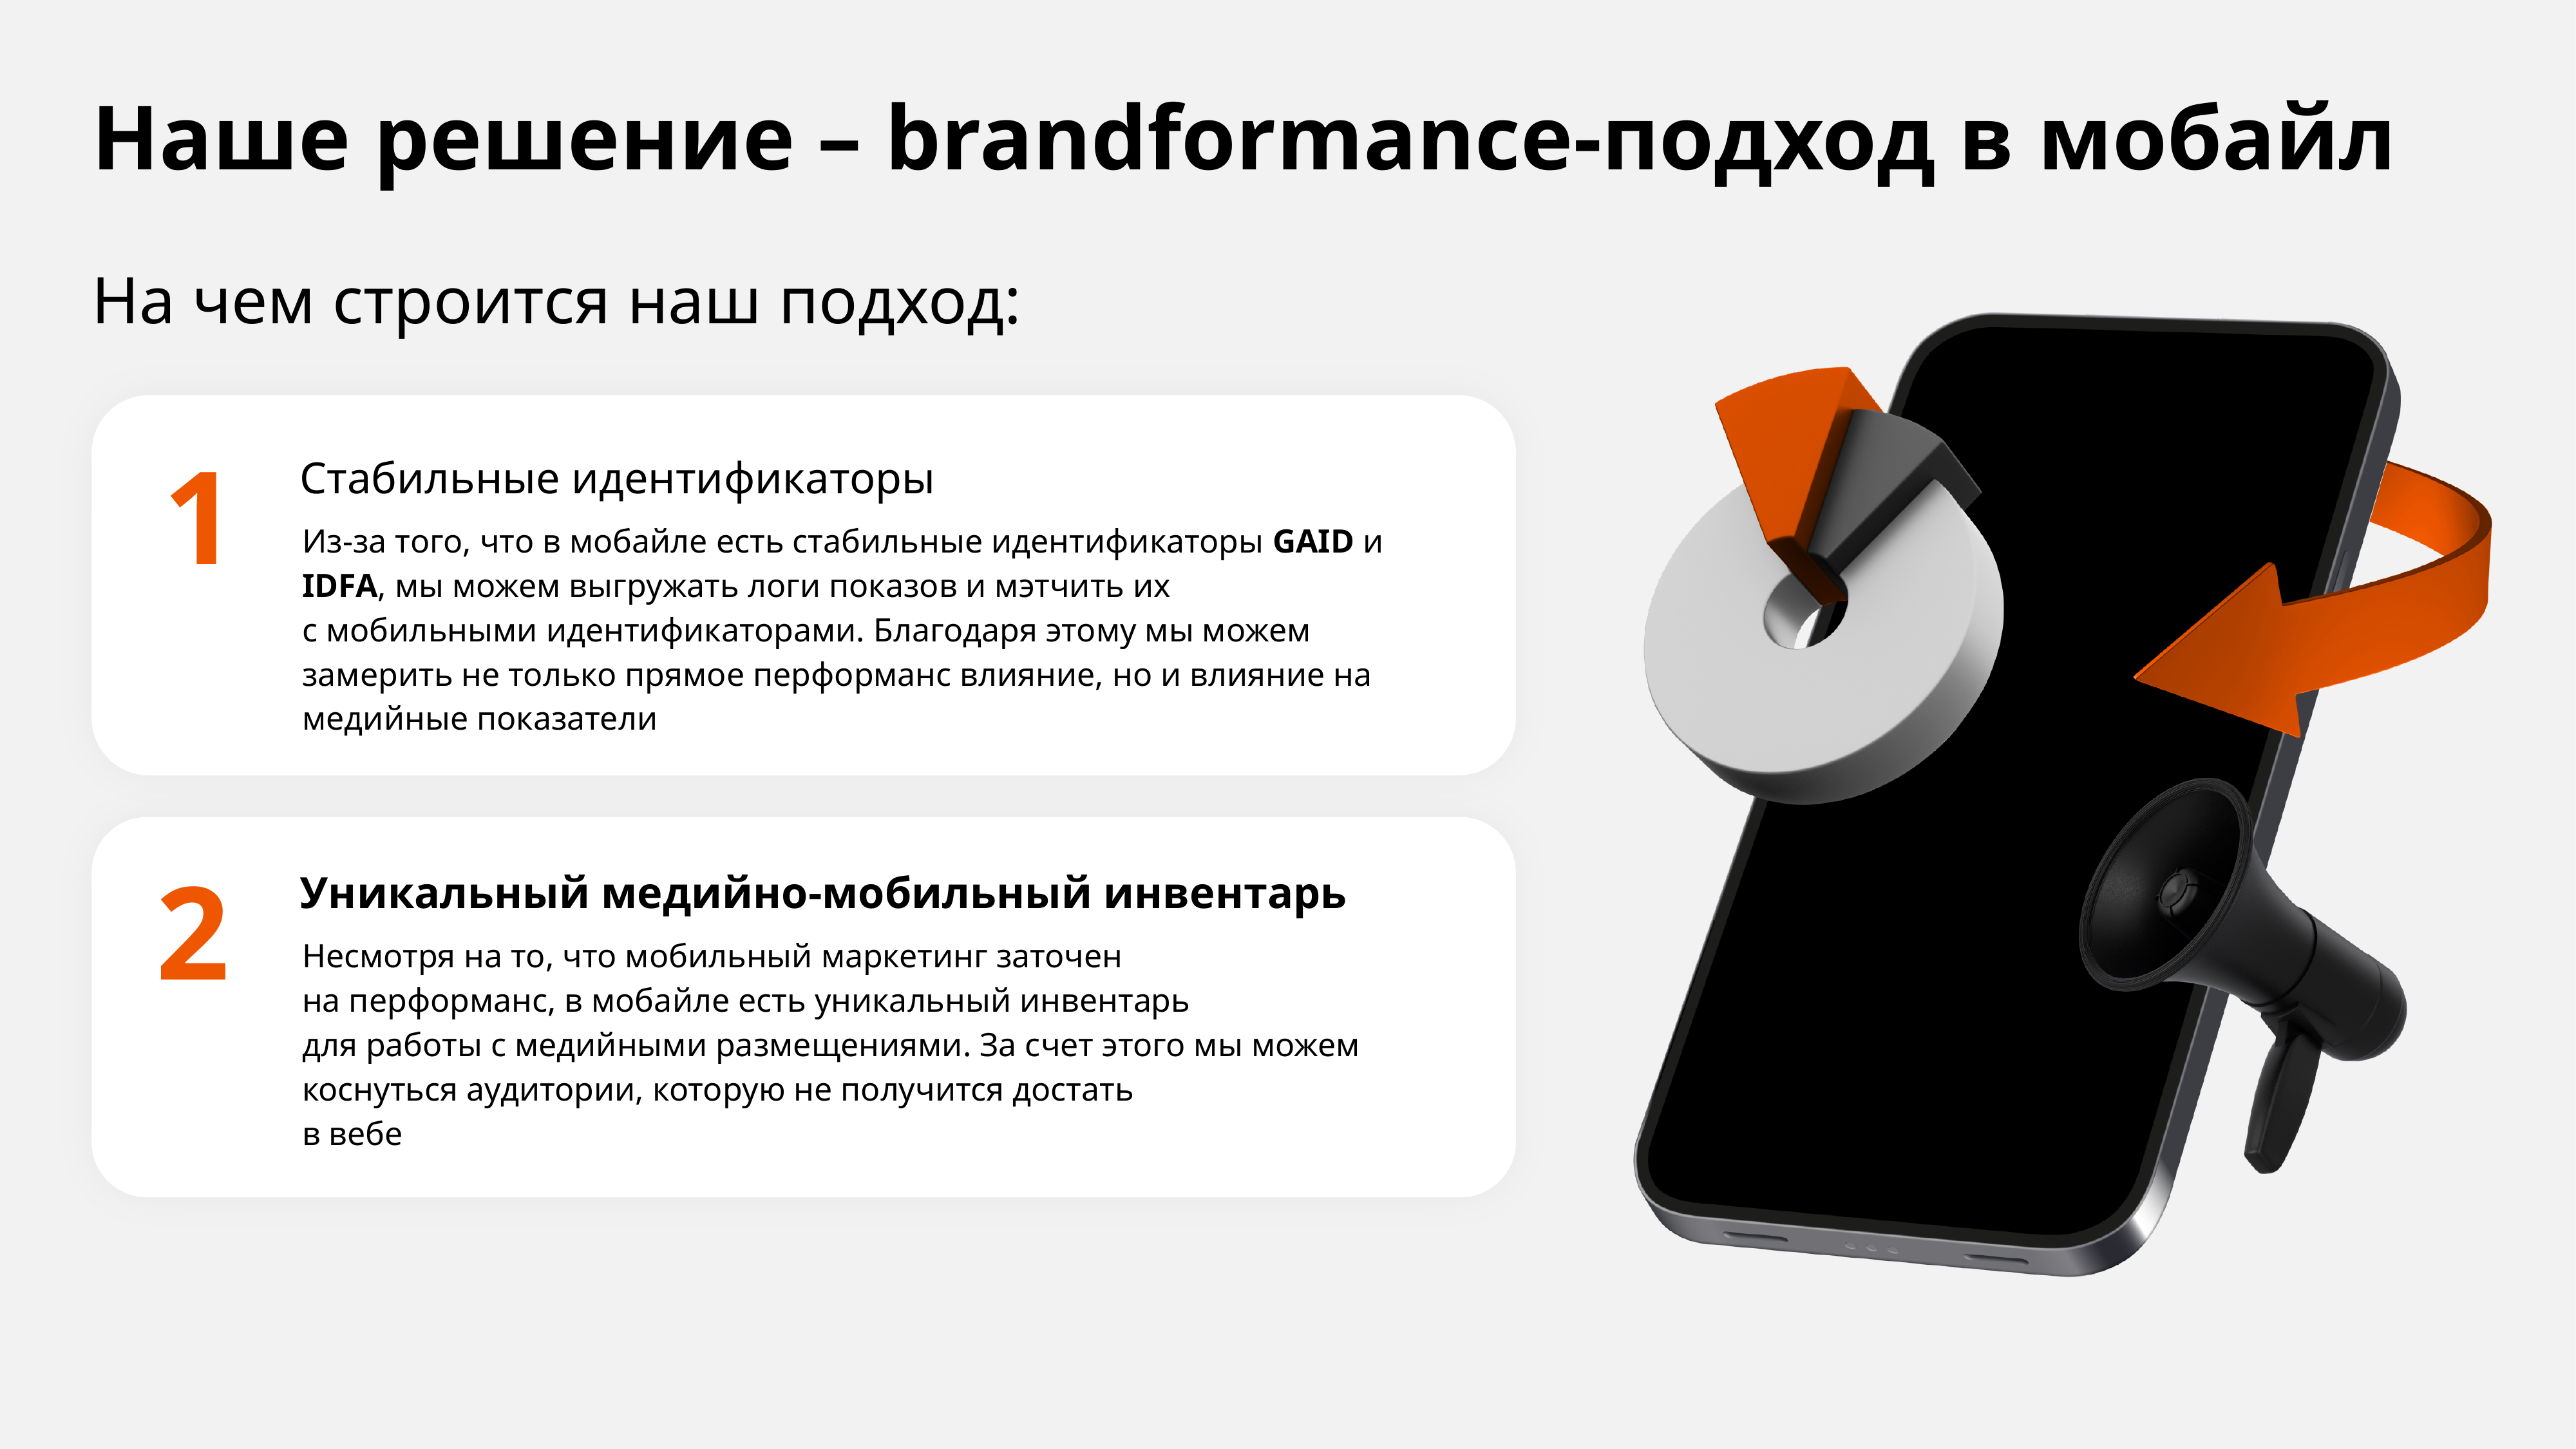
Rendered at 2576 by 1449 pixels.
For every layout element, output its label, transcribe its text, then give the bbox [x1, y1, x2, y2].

picture [1462, 223, 2576, 1370]
text_box [90, 815, 1459, 1199]
text_box [90, 393, 1459, 777]
text_box Уникальный медийно-мобильный инвентарь [299, 857, 1459, 917]
text_box Стабильные идентификаторы [299, 442, 1425, 502]
title Наше решение – brandformance-подход в мобайл [91, 93, 2527, 190]
text_box 2 [156, 828, 236, 1006]
text_box 1 [163, 412, 222, 591]
text_box Из-за того, что в мобайле есть стабильные идентификаторы GAID и IDFA, мы можем выгружать логи показов и мэтчить их с мобильными идентификаторами. Благодаря этому мы можем замерить не только прямое перформанс влияние, но и влияние на медийные показатели [292, 509, 1437, 742]
text_box На чем строится наш подход: [91, 247, 1232, 337]
text_box Несмотря на то, что мобильный маркетинг заточен на перформанс, в мобайле есть уникальный инвентарь для работы с медийными размещениями. За счет этого мы можем коснуться аудитории, которую не получится достать в вебе [292, 924, 1417, 1157]
